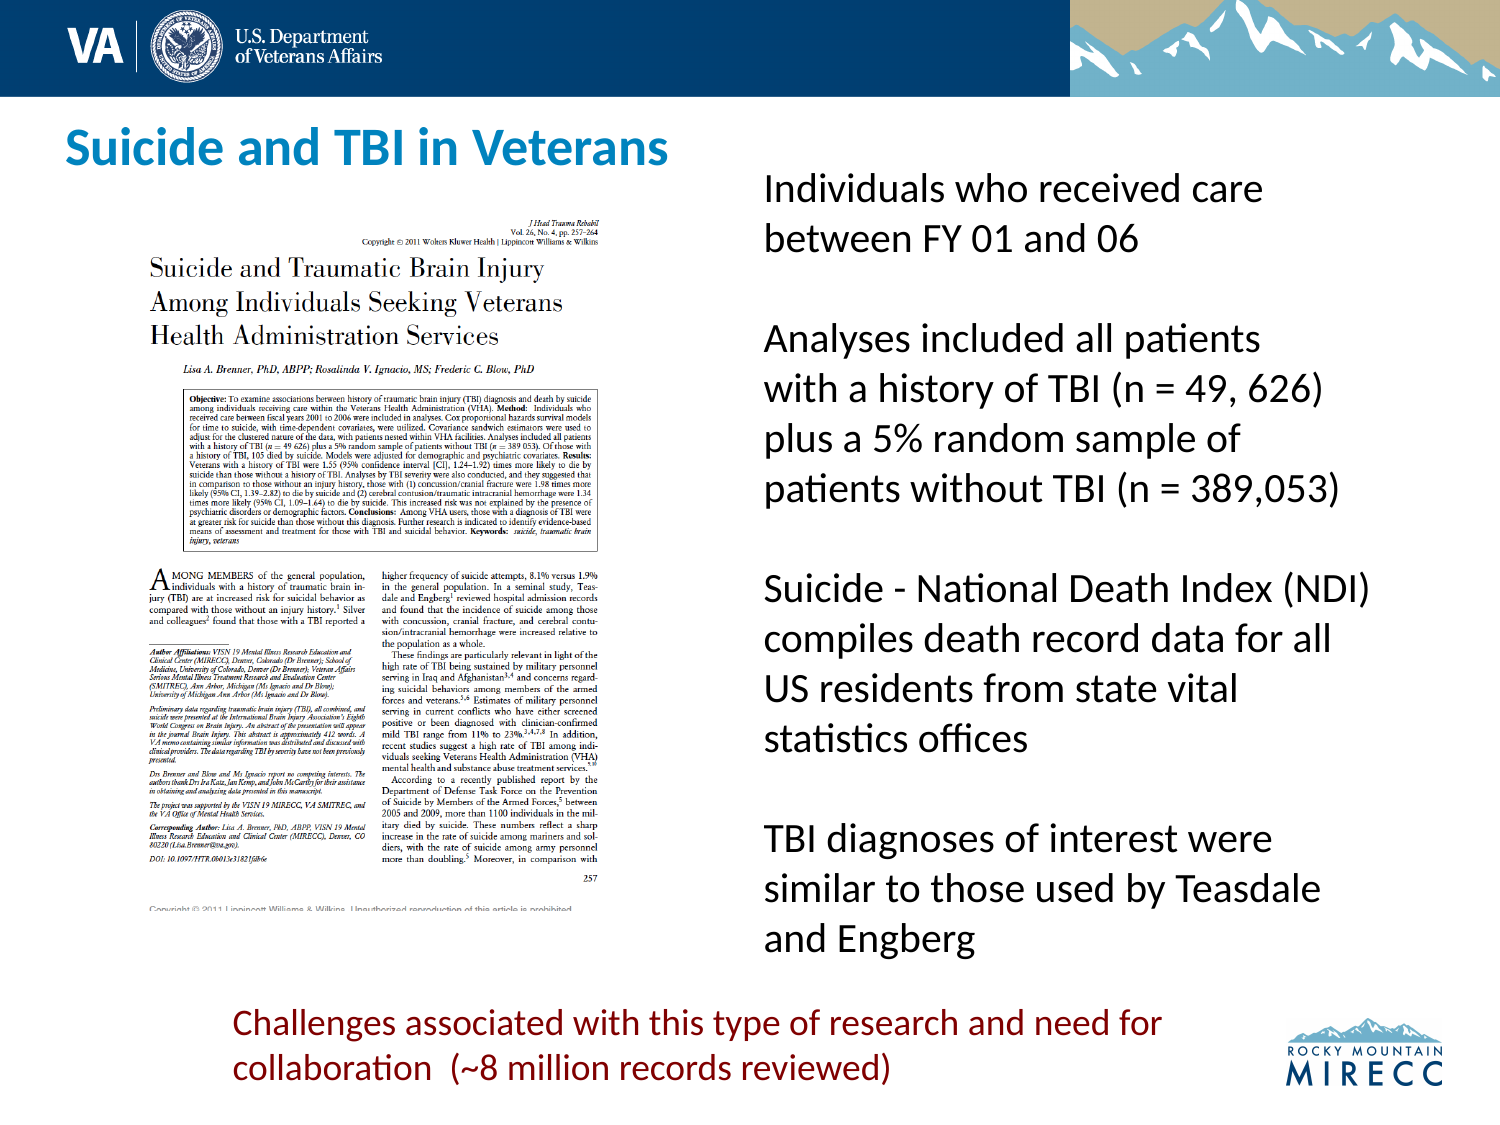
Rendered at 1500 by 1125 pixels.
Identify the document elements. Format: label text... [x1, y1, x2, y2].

list Individuals who received care between FY 01 and 06 Analyses included all patients with a history of TBI (n = 49, 626) plus a 5% random sample of patients without TBI (n = 389,053) Suicide - National Death Index (NDI) compiles death record data for all US residents from state vital statistics offices TBI diagnoses of interest were similar to those used by Teasdale and Engberg [748, 152, 1400, 861]
picture [125, 200, 627, 912]
text_box Challenges associated with this type of research and need for collaboration (~8 million records reviewed) [217, 990, 1250, 1095]
title Suicide and TBI in Veterans [50, 108, 1442, 192]
picture [1286, 1018, 1442, 1086]
picture [0, 0, 1500, 97]
